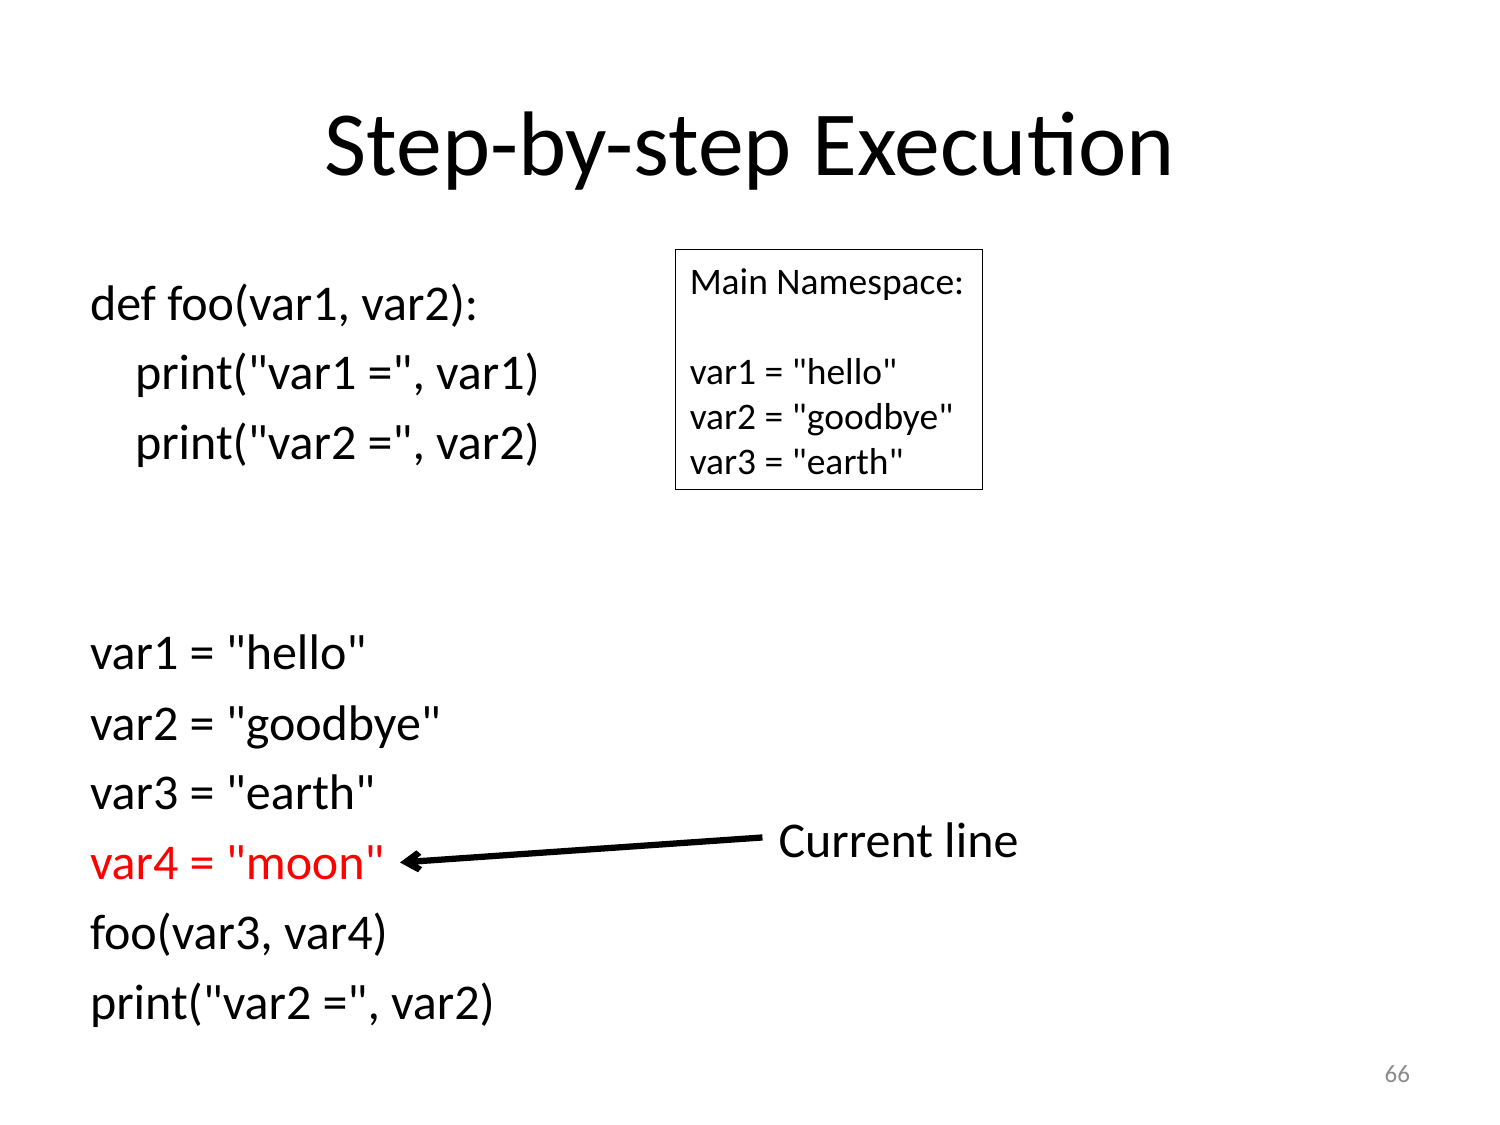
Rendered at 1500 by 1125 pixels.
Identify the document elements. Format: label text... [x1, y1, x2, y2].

slide_number 66 [1074, 1042, 1425, 1103]
text_box Main Namespace: var1 = "hello" var2 = "goodbye" var3 = "earth" [675, 249, 983, 490]
list def foo(var1, var2): print("var1 =", var1) print("var2 =", var2) var1 = "hello" var2 = "goodbye" var3 = "earth" var4 = "moon" foo(var3, var4) print("var2 =", var2) [75, 262, 1425, 1005]
title Step-by-step Execution [75, 45, 1425, 233]
text_box Current line [763, 799, 1034, 875]
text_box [399, 837, 763, 863]
